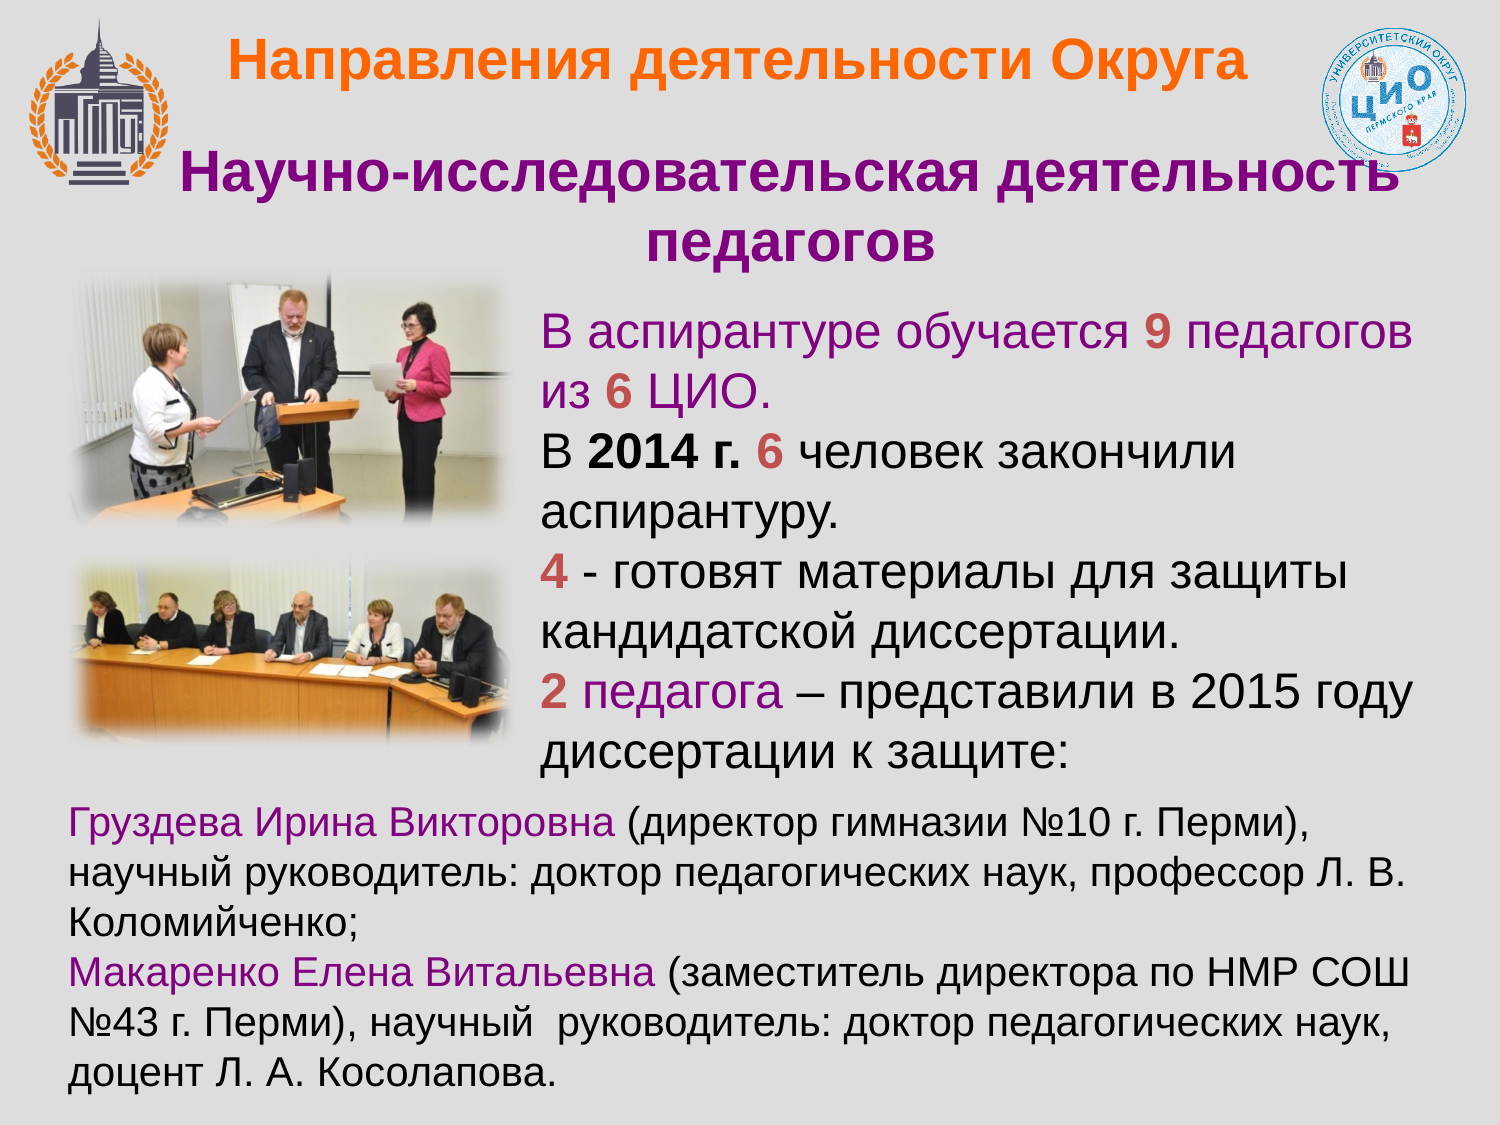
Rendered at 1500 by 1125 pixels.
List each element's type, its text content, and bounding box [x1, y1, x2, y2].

picture [29, 18, 168, 185]
text_box Направления деятельности Округа [183, 14, 1294, 99]
text_box Груздева Ирина Викторовна (директор гимназии №10 г. Перми), научный руководитель: доктор педагогических наук, профессор Л. В. Коломийченко; Макаренко Елена Витальевна (заместитель директора по НМР СОШ №43 г. Перми), научный руководитель: доктор педагогических наук, доцент Л. А. Косолапова. [53, 786, 1471, 1125]
picture [65, 551, 515, 749]
text_box Научно-исследовательская деятельность педагогов [82, 125, 1500, 281]
picture [1316, 18, 1477, 177]
text_box В аспирантуре обучается 9 педагогов из 6 ЦИО. В 2014 г. 6 человек закончили аспирантуру. 4 - готовят материалы для защиты кандидатской диссертации. 2 педагога – представили в 2015 году диссертации к защите: [525, 290, 1477, 786]
picture [65, 267, 515, 529]
